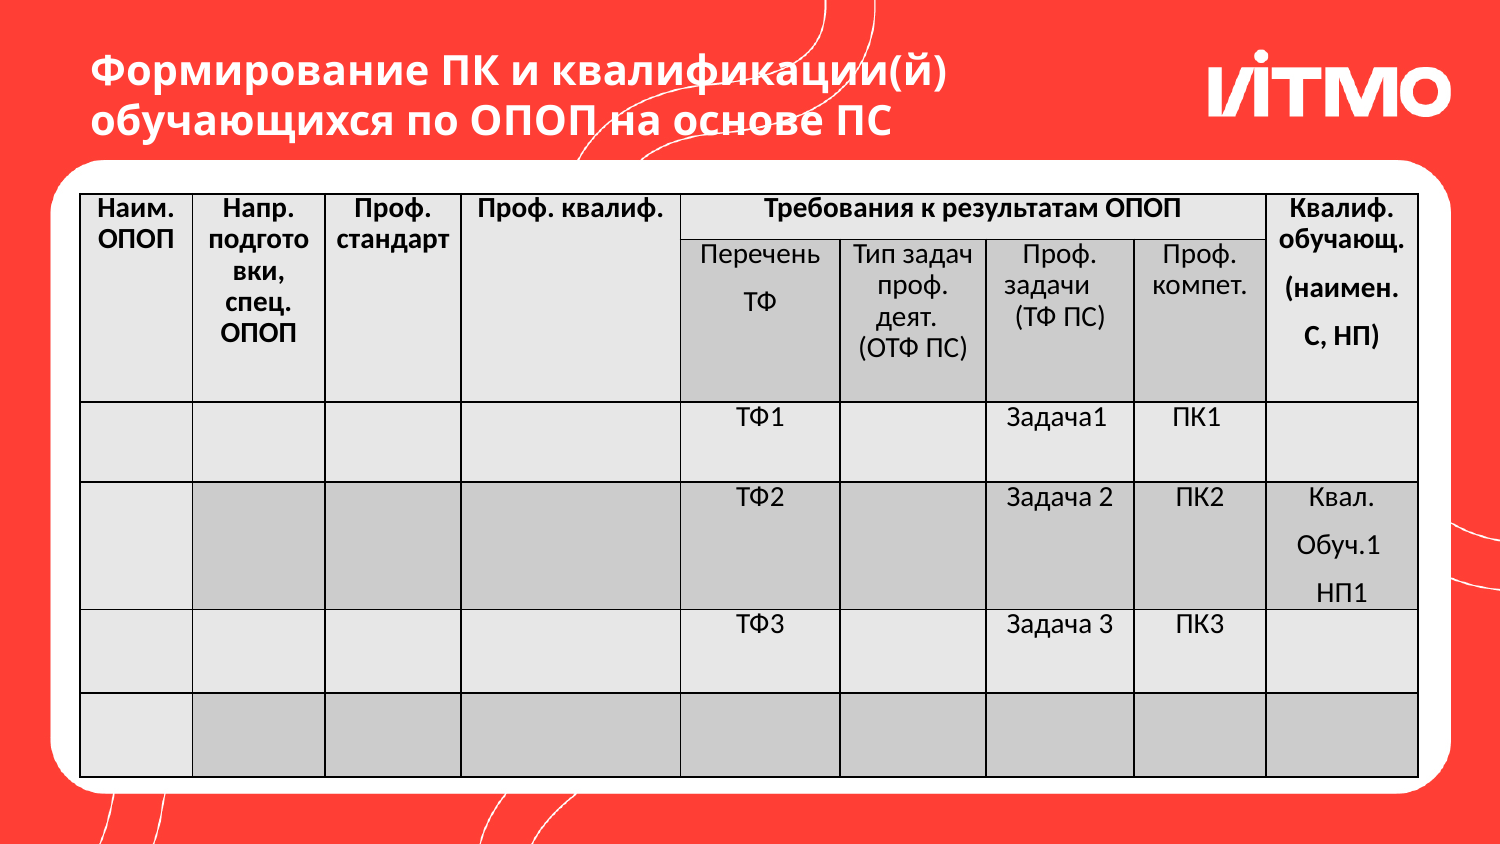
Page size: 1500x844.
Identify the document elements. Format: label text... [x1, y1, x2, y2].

table_header Требования к результатам ОПОП [681, 195, 1265, 239]
table_cell Квал. Обуч.1 НП1 [1267, 483, 1417, 609]
table_cell Проф. задачи (ТФ ПС) [987, 240, 1133, 401]
table_cell Проф. компет. [1135, 240, 1265, 401]
table_cell [193, 610, 324, 692]
table_cell [841, 610, 985, 692]
table_cell [81, 610, 192, 692]
table_cell ПК2 [1135, 483, 1265, 609]
table_cell [462, 610, 680, 692]
table_cell [193, 483, 324, 609]
table_cell [193, 694, 324, 776]
table_cell [462, 483, 680, 609]
table_cell [1267, 403, 1417, 481]
table_cell [81, 694, 192, 776]
table_cell [1135, 694, 1265, 776]
table_cell Тип задач проф. деят. (ОТФ ПС) [841, 240, 985, 401]
table_cell [326, 483, 460, 609]
table_cell [841, 403, 985, 481]
table_header Проф. квалиф. [462, 195, 680, 401]
table_cell ПК3 [1135, 610, 1265, 692]
table_cell [326, 694, 460, 776]
table_cell Задача 2 [987, 483, 1133, 609]
table_header Квалиф. обучающ. (наимен. С, НП) [1267, 195, 1417, 401]
table_cell ТФ3 [681, 610, 839, 692]
table_header Напр. подготовки, спец. ОПОП [193, 195, 324, 401]
table_cell ТФ2 [681, 483, 839, 609]
table_cell [326, 403, 460, 481]
table_header Проф. стандарт [326, 195, 460, 401]
table_cell [193, 403, 324, 481]
table_cell [841, 483, 985, 609]
table_cell [681, 694, 839, 776]
table_cell Задача 3 [987, 610, 1133, 692]
table_cell ТФ1 [681, 403, 839, 481]
table_cell [1267, 610, 1417, 692]
table_cell Задача1 [987, 403, 1133, 481]
table_cell [81, 403, 192, 481]
picture [0, 0, 1500, 844]
table_cell [81, 483, 192, 609]
title Формирование ПК и квалификации(й) обучающихся по ОПОП на основе ПС [75, 50, 1195, 137]
table_cell [462, 403, 680, 481]
table_cell [1267, 694, 1417, 776]
table_header Наим. ОПОП [81, 195, 192, 401]
table_cell ПК1 [1135, 403, 1265, 481]
table_cell [462, 694, 680, 776]
table_cell [326, 610, 460, 692]
table_cell [987, 694, 1133, 776]
table_cell [841, 694, 985, 776]
table_cell Перечень ТФ [681, 240, 839, 401]
